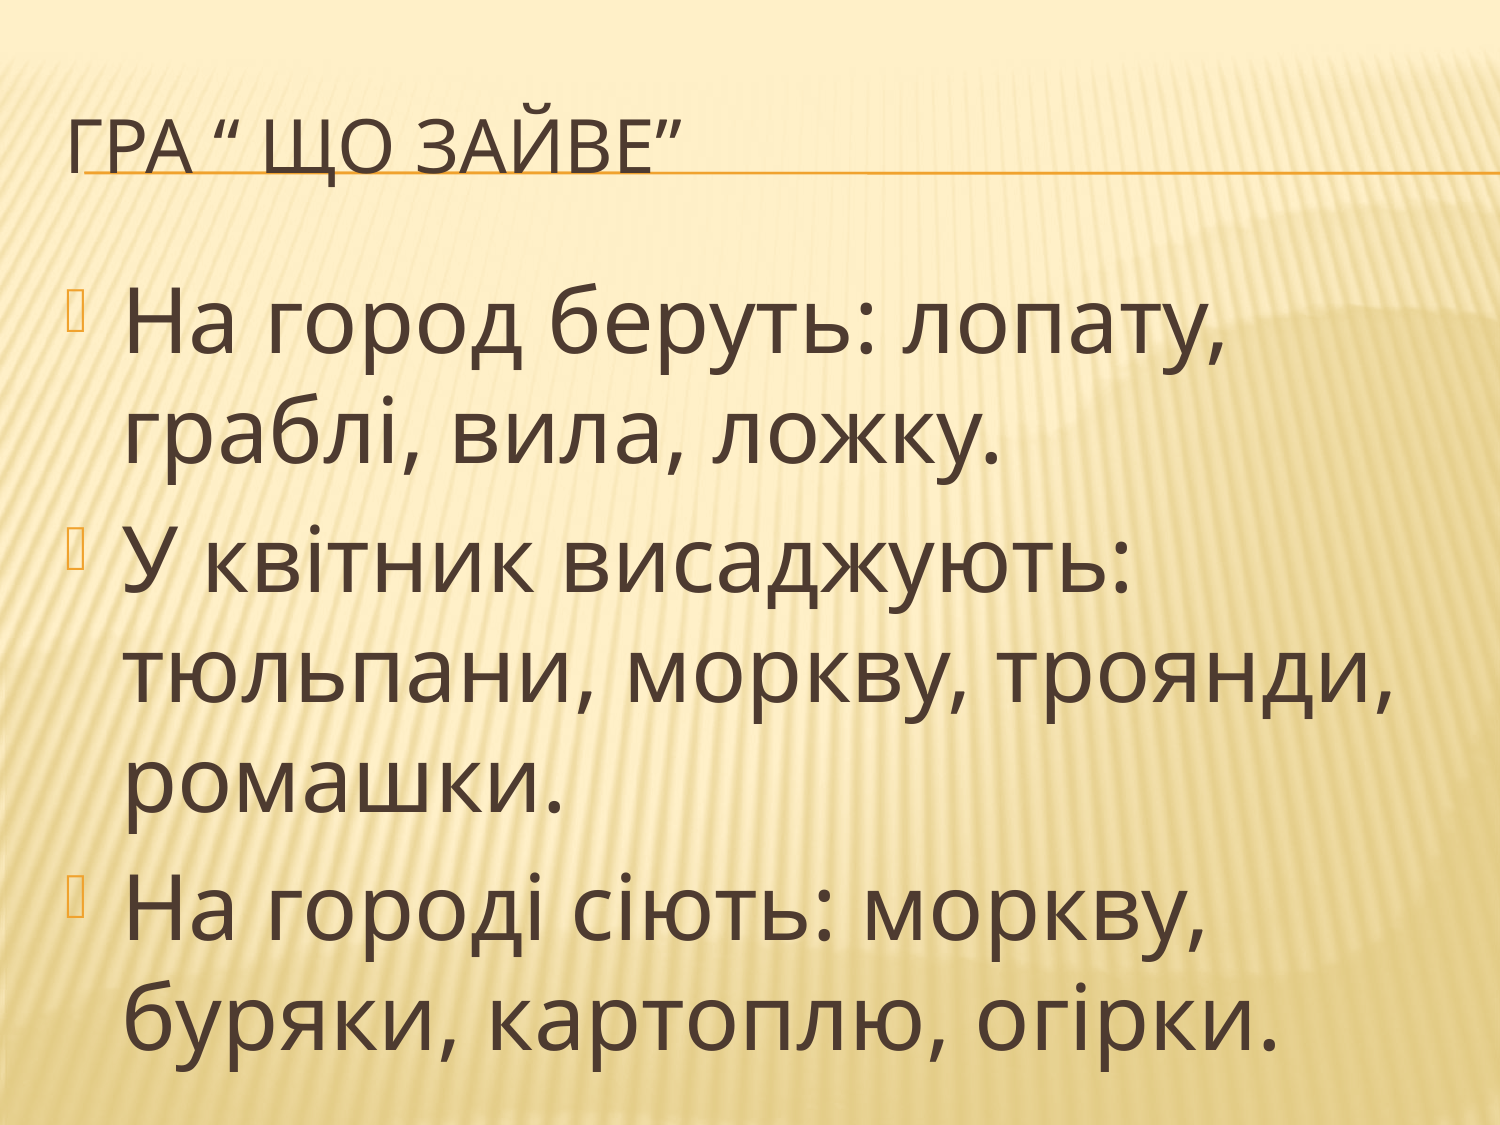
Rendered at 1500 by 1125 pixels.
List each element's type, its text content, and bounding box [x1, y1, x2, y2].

title Гра “ Що зайве” [50, 75, 1475, 213]
list На город беруть: лопату, граблі, вила, ложку. У квітник висаджують: тюльпани, моркву, троянди, ромашки. На городі сіють: моркву, буряки, картоплю, огірки. [50, 254, 1475, 998]
